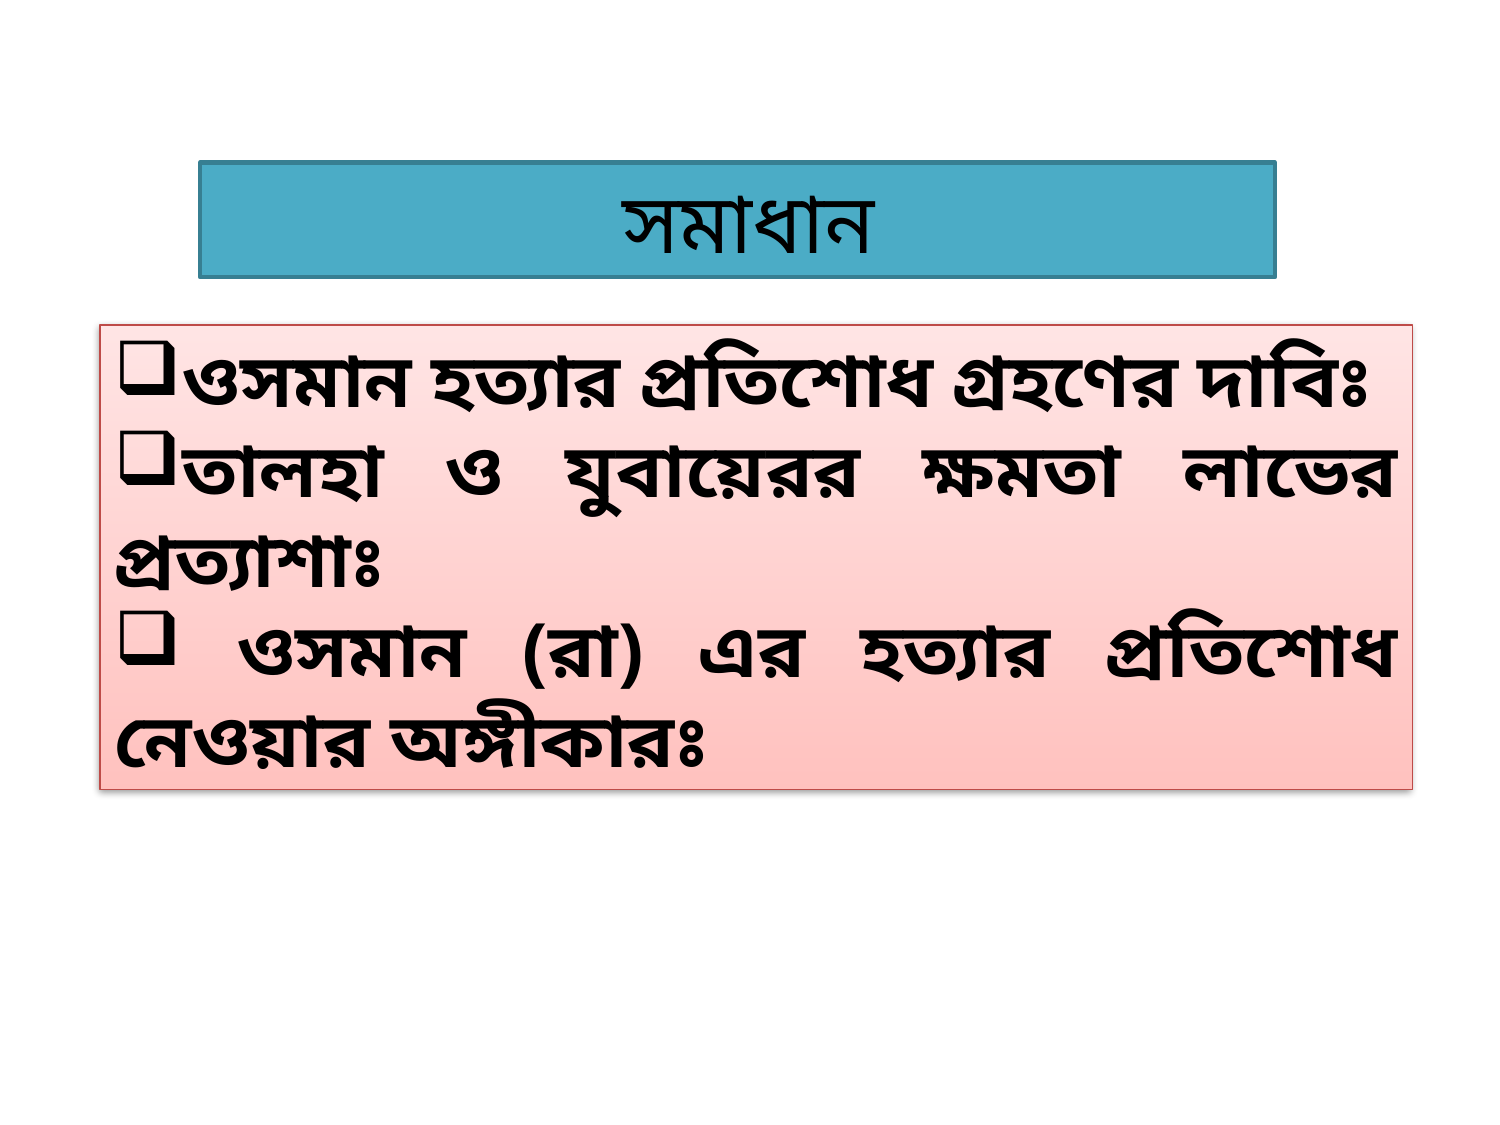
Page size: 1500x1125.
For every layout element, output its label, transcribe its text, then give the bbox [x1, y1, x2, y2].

text_box ওসমান হত্যার প্রতিশোধ গ্রহণের দাবিঃ তালহা ও যুবায়েরর ক্ষমতা লাভের প্রত্যাশাঃ ওসমান (রা) এর হত্যার প্রতিশোধ নেওয়ার অঙ্গীকারঃ [99, 324, 1413, 790]
text_box সমাধান [198, 160, 1277, 279]
